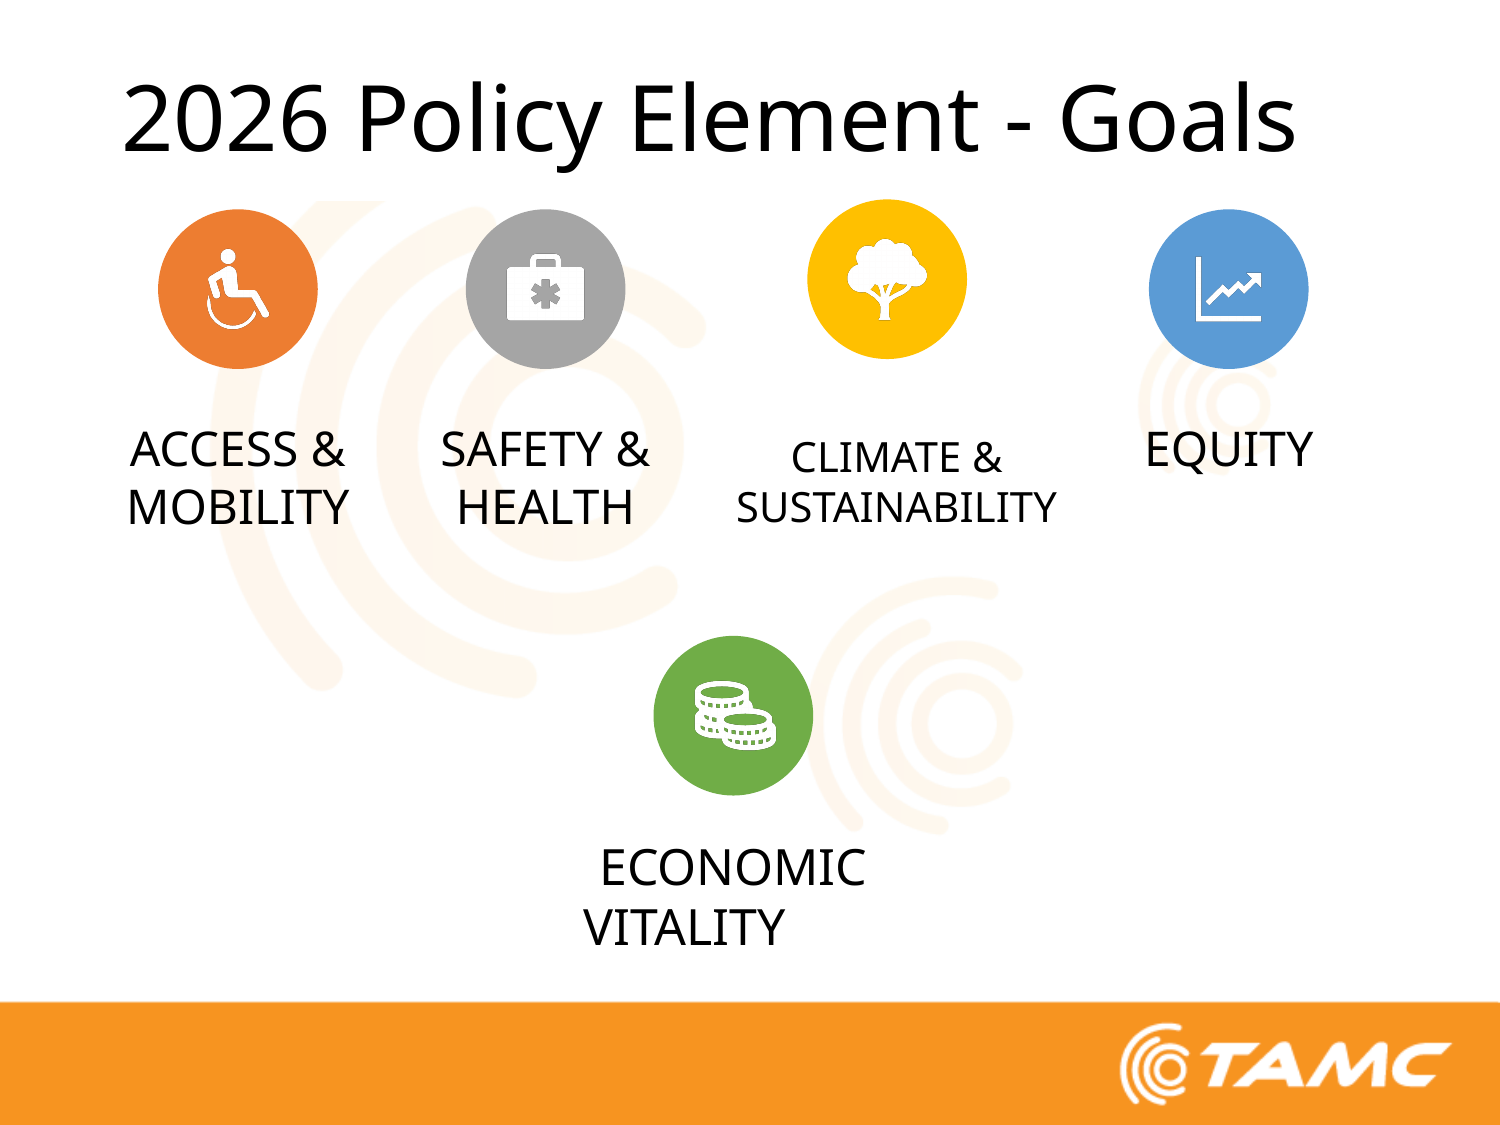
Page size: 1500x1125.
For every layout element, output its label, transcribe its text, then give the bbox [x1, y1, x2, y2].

title 2026 Policy Element - Goals [105, 2, 1430, 199]
picture [0, 998, 1500, 1125]
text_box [0, 199, 1500, 998]
